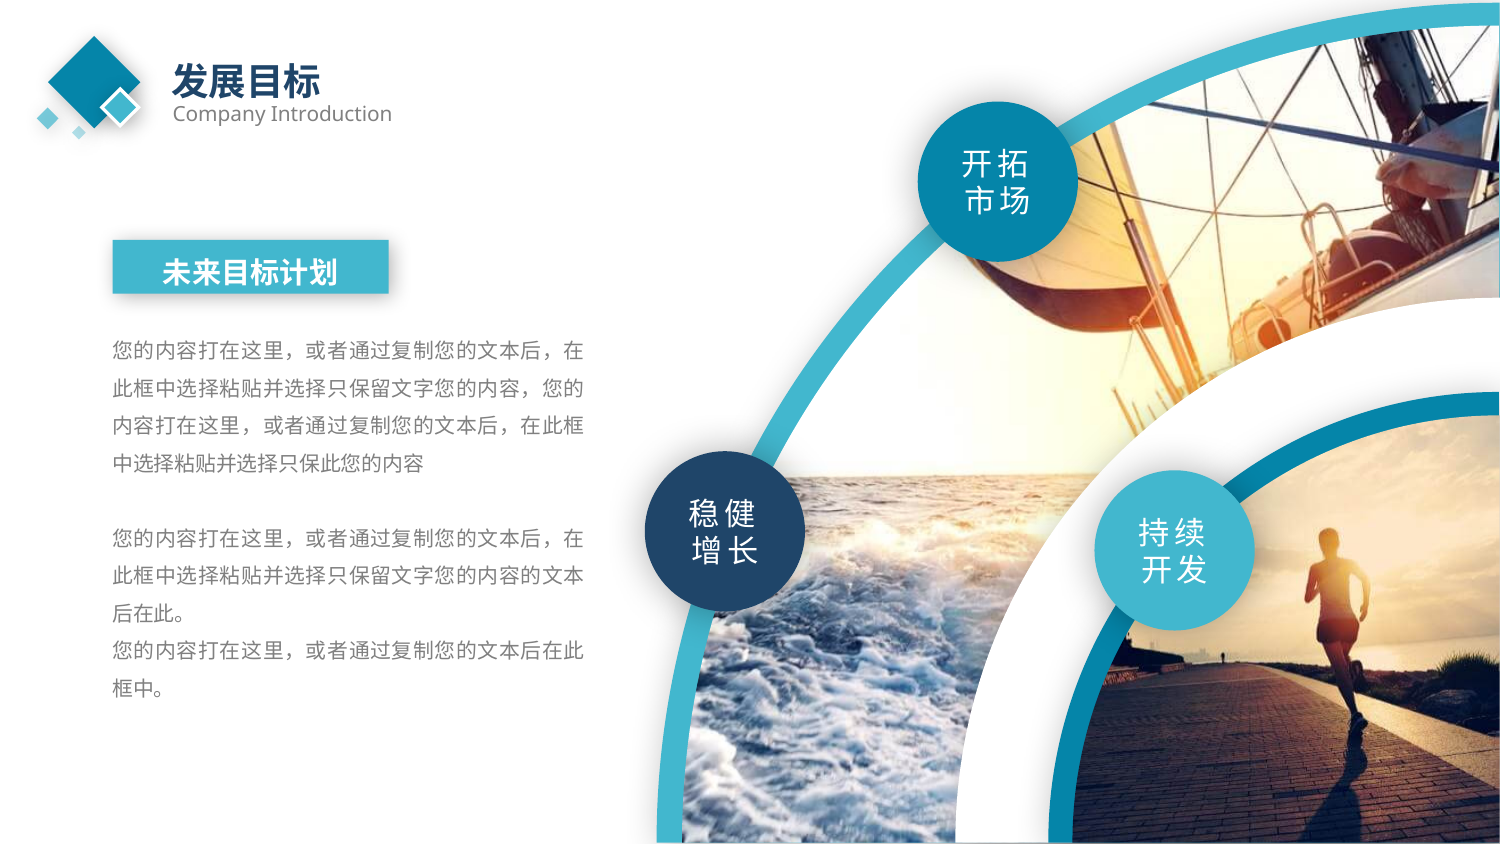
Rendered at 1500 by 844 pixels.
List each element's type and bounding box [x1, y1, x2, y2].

text_box [112, 239, 585, 705]
text_box [644, 2, 1500, 843]
text_box [155, 50, 549, 134]
